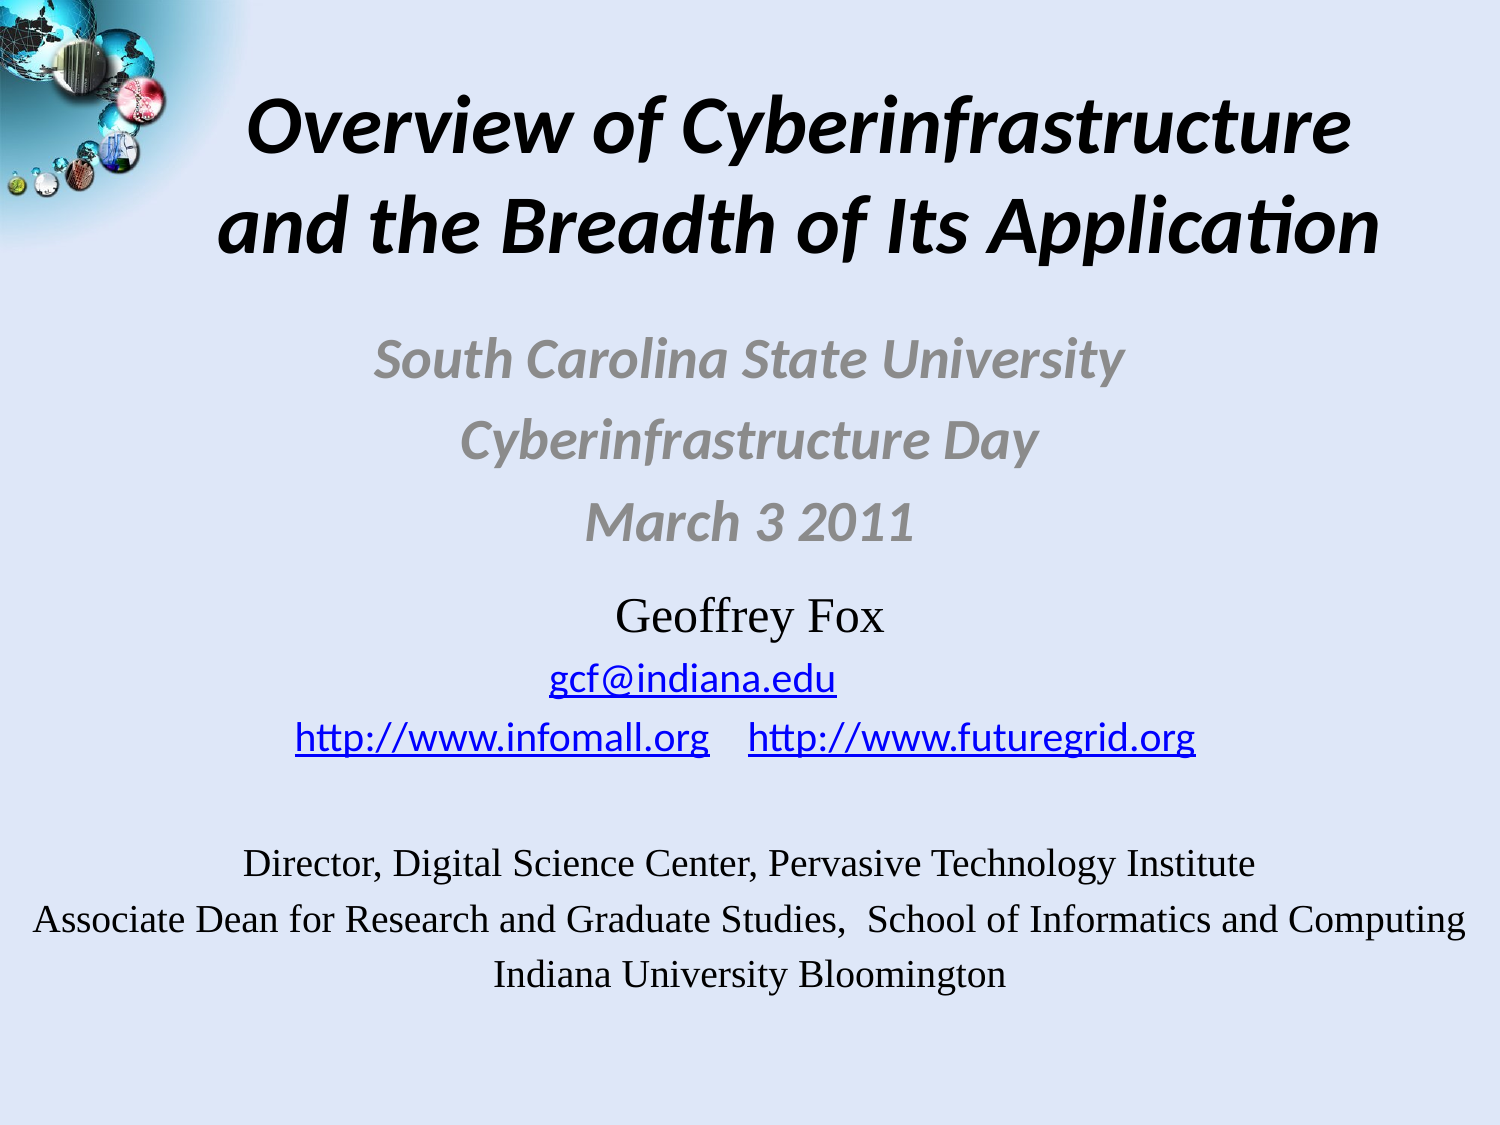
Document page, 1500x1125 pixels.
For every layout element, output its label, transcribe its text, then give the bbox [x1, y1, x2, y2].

subtitle South Carolina State University Cyberinfrastructure Day March 3 2011 [37, 312, 1463, 488]
picture [0, 0, 263, 253]
text_box Geoffrey Fox gcf@indiana.edu http://www.infomall.org http://www.futuregrid.org Director, Digital Science Center, Pervasive Technology Institute Associate Dean for Research and Graduate Studies, School of Informatics and Computing Indiana University Bloomington [0, 575, 1500, 1125]
title Overview of Cyberinfrastructure and the Breadth of Its Application [162, 50, 1438, 292]
